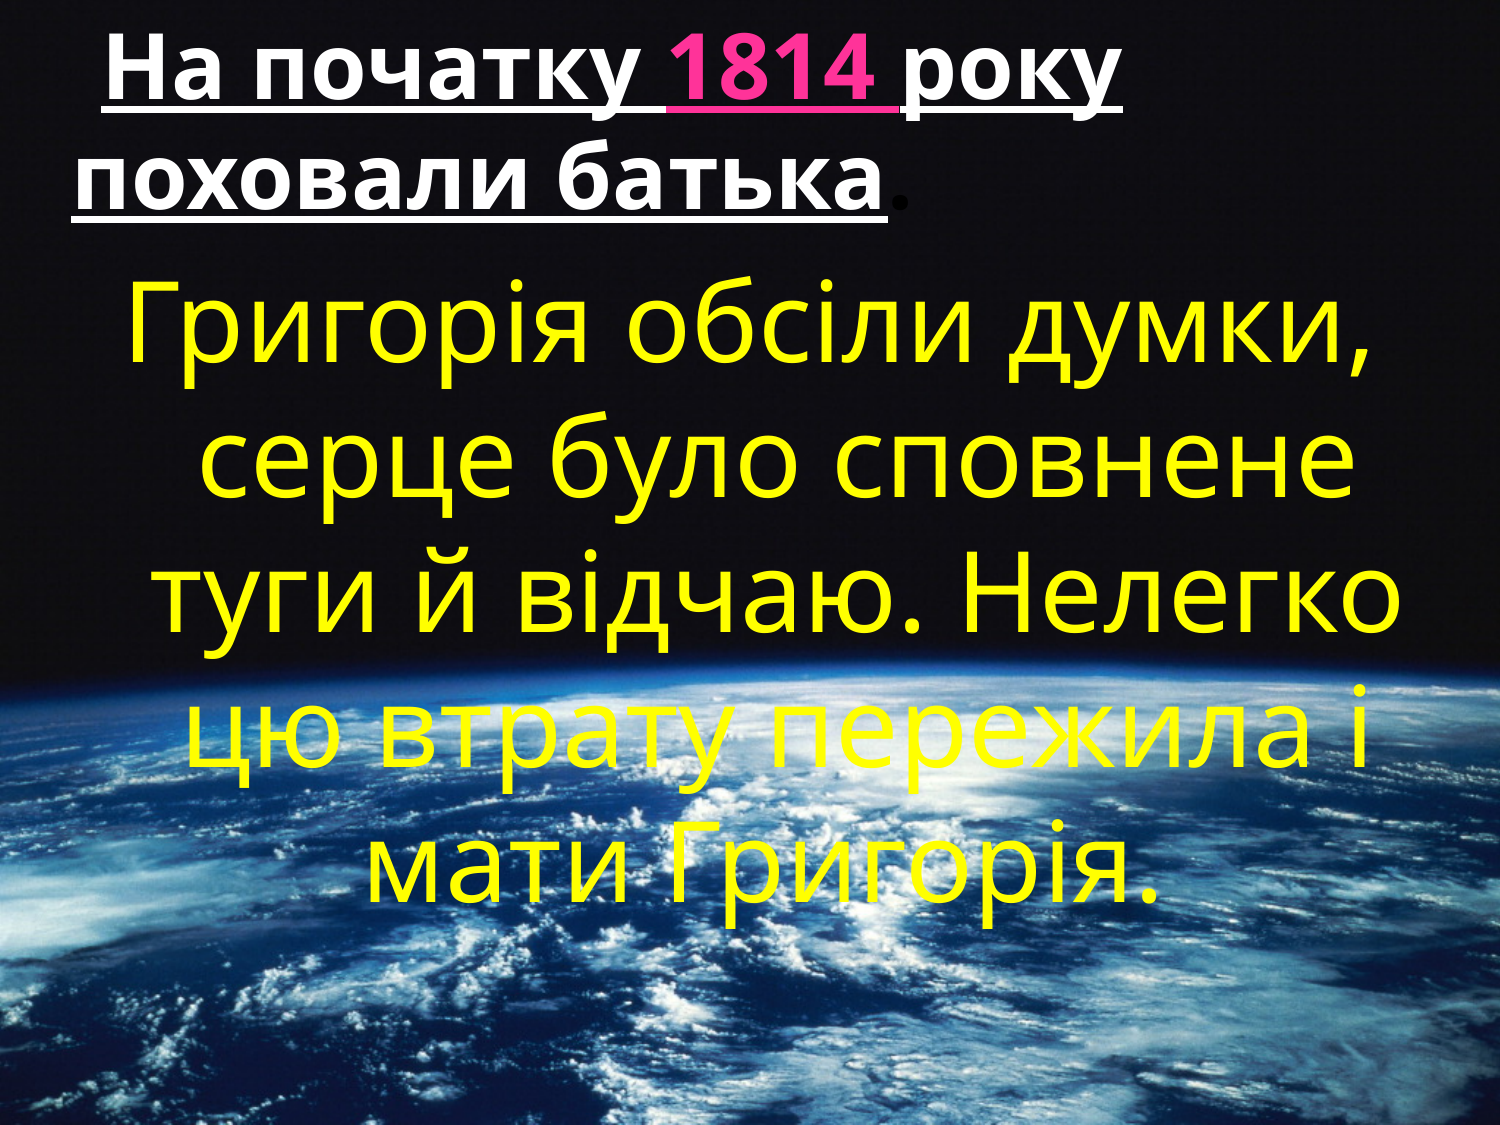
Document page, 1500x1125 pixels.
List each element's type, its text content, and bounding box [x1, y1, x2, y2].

list На початку 1814 року поховали батька. Григорія обсіли думки, серце було сповнене туги й відчаю. Нелегко цю втрату пережила і мати Григорія. [0, 0, 1500, 1125]
